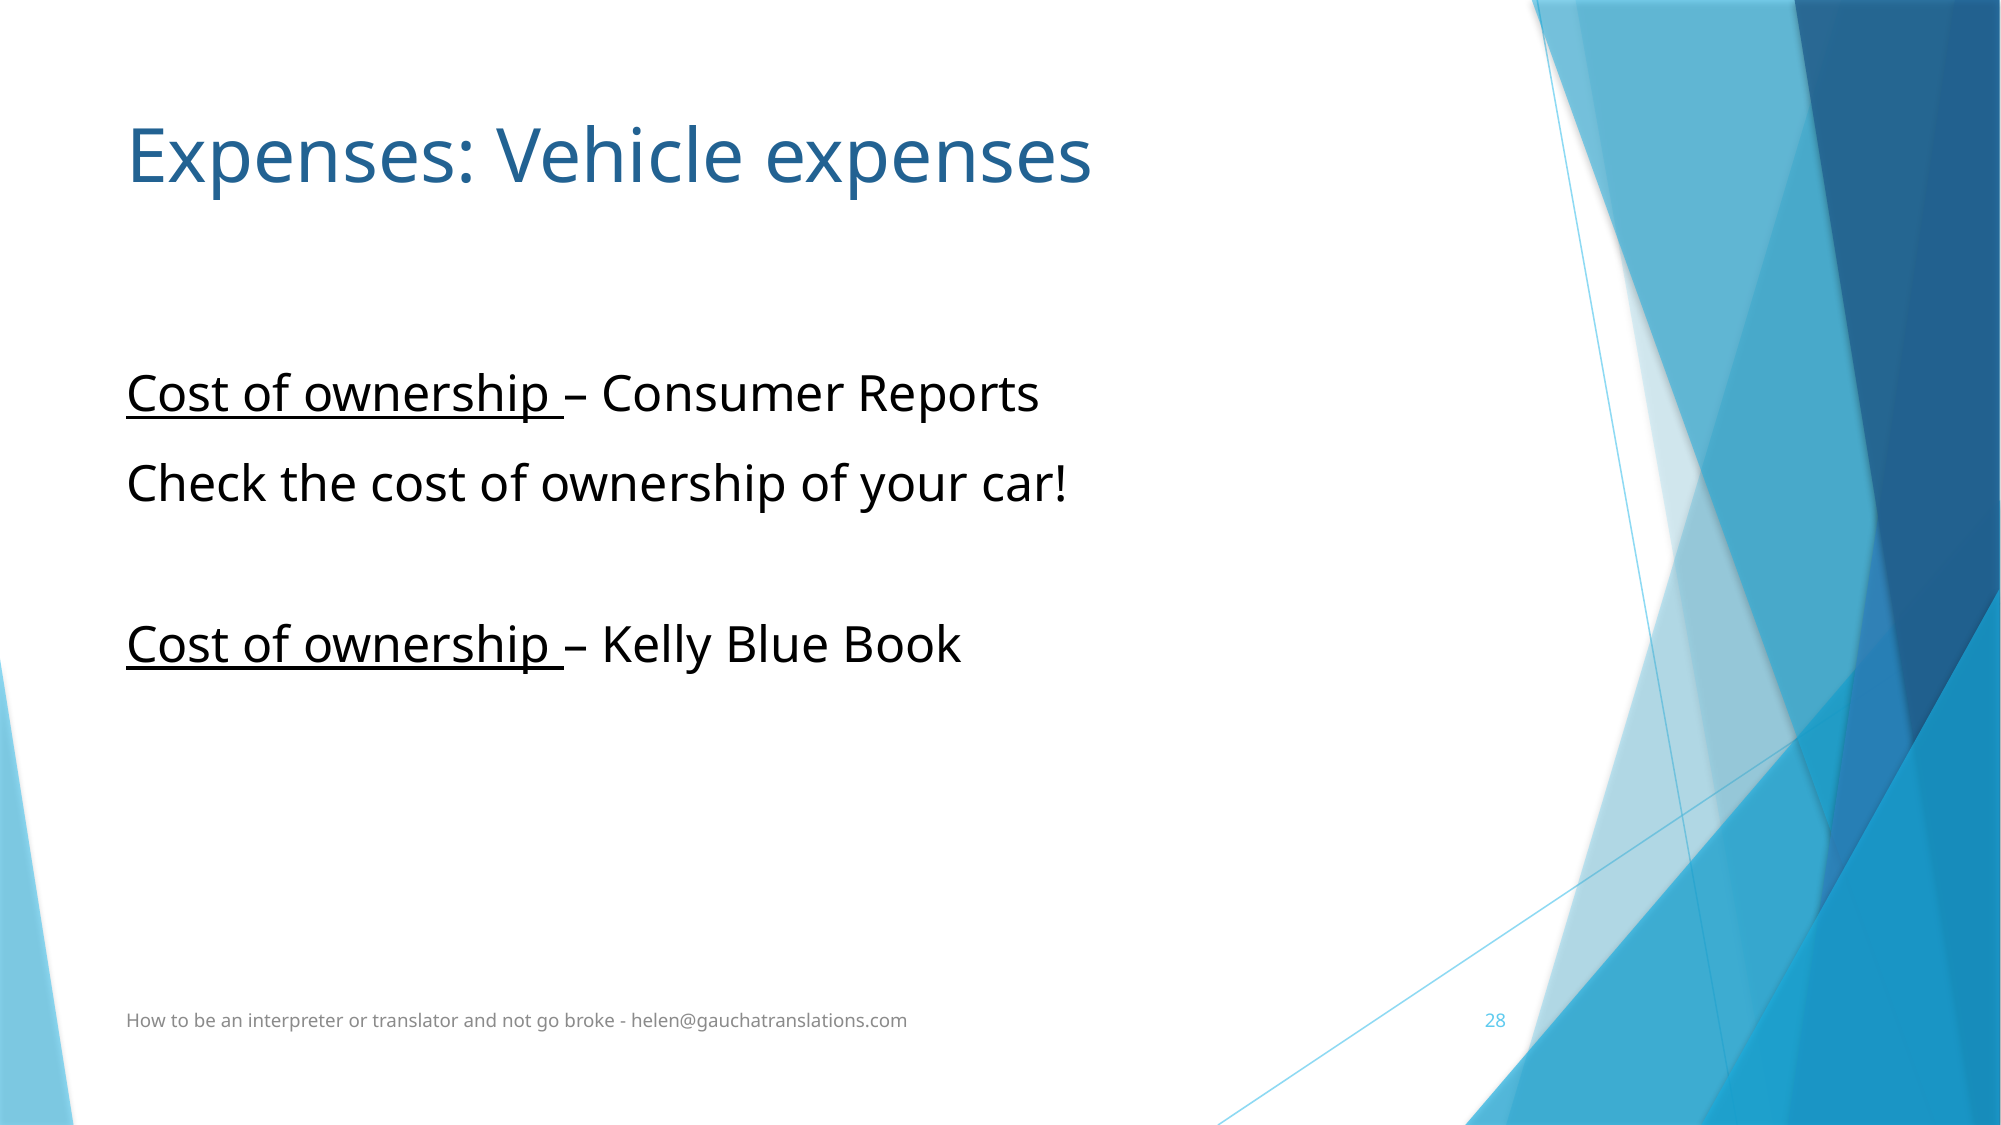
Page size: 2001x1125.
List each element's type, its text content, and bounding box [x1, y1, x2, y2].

title Expenses: Vehicle expenses [111, 99, 1522, 317]
list Cost of ownership – Consumer Reports Check the cost of ownership of your car! Cost of ownership – Kelly Blue Book [111, 354, 1522, 992]
footer How to be an interpreter or translator and not go broke - helen@gauchatranslations.com [111, 991, 1145, 1051]
slide_number 28 [1409, 991, 1522, 1051]
